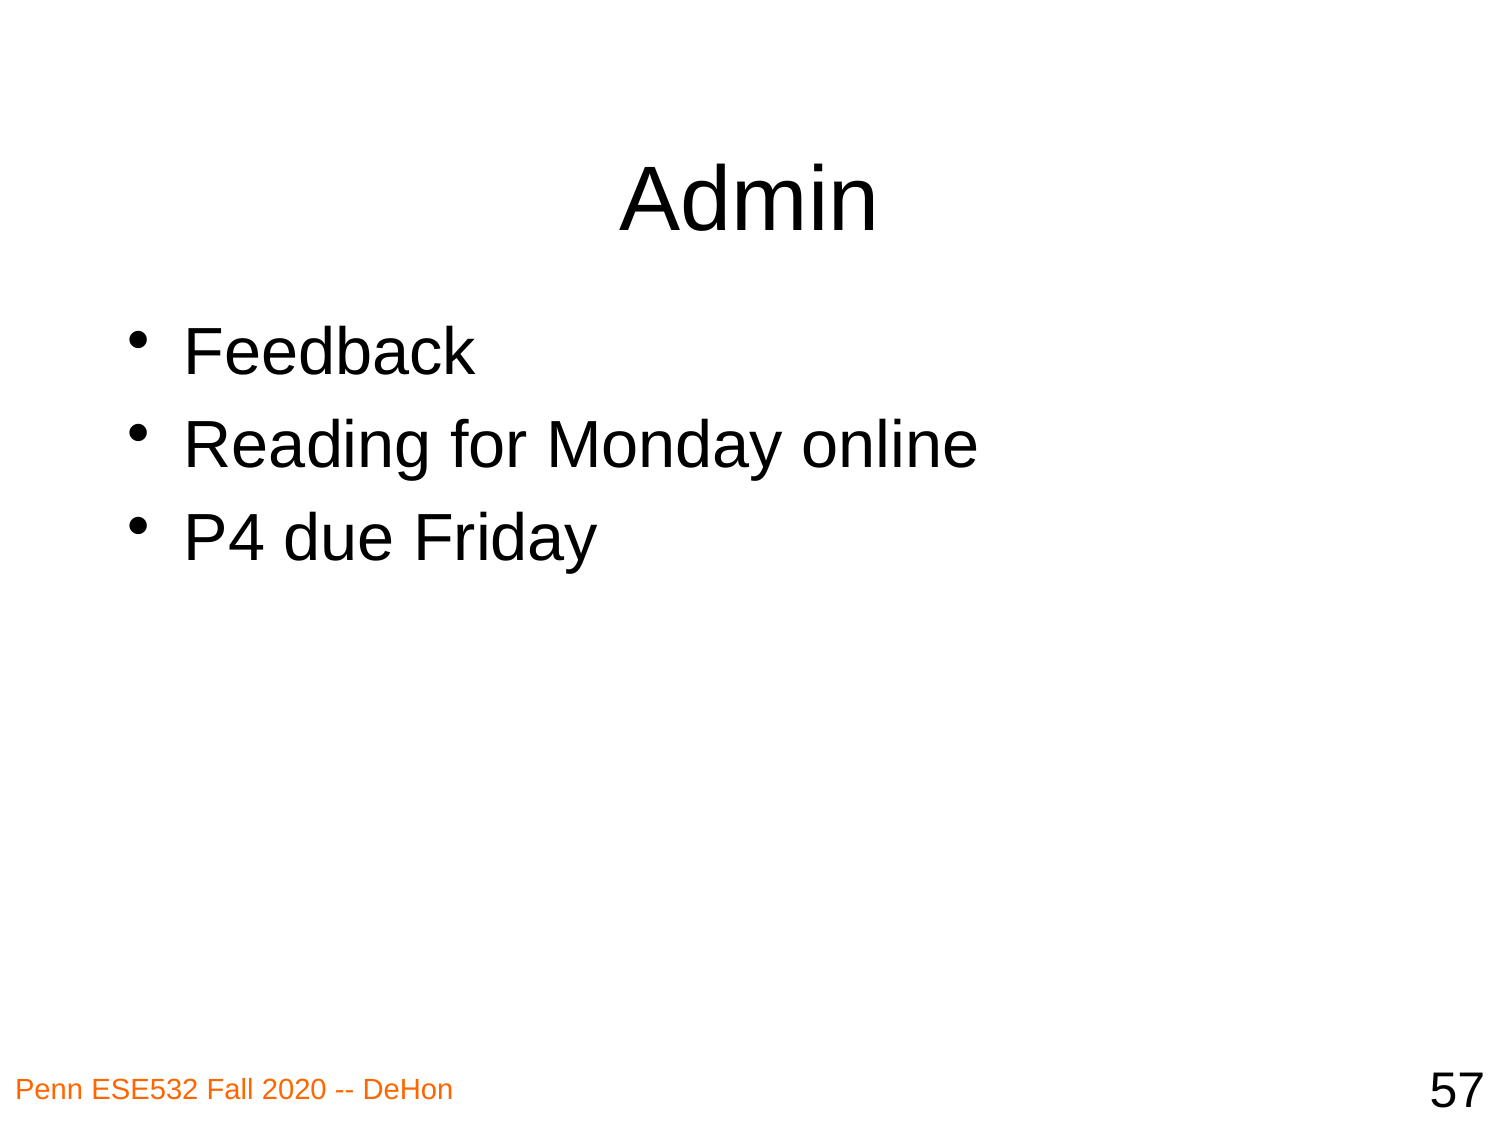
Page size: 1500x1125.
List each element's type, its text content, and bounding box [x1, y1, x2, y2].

title Admin [112, 99, 1388, 288]
slide_number Penn ESE532 Fall 2020 -- DeHon [0, 1062, 576, 1125]
list Feedback Reading for Monday online P4 due Friday [112, 299, 1388, 976]
slide_number 57 [1187, 1049, 1500, 1125]
